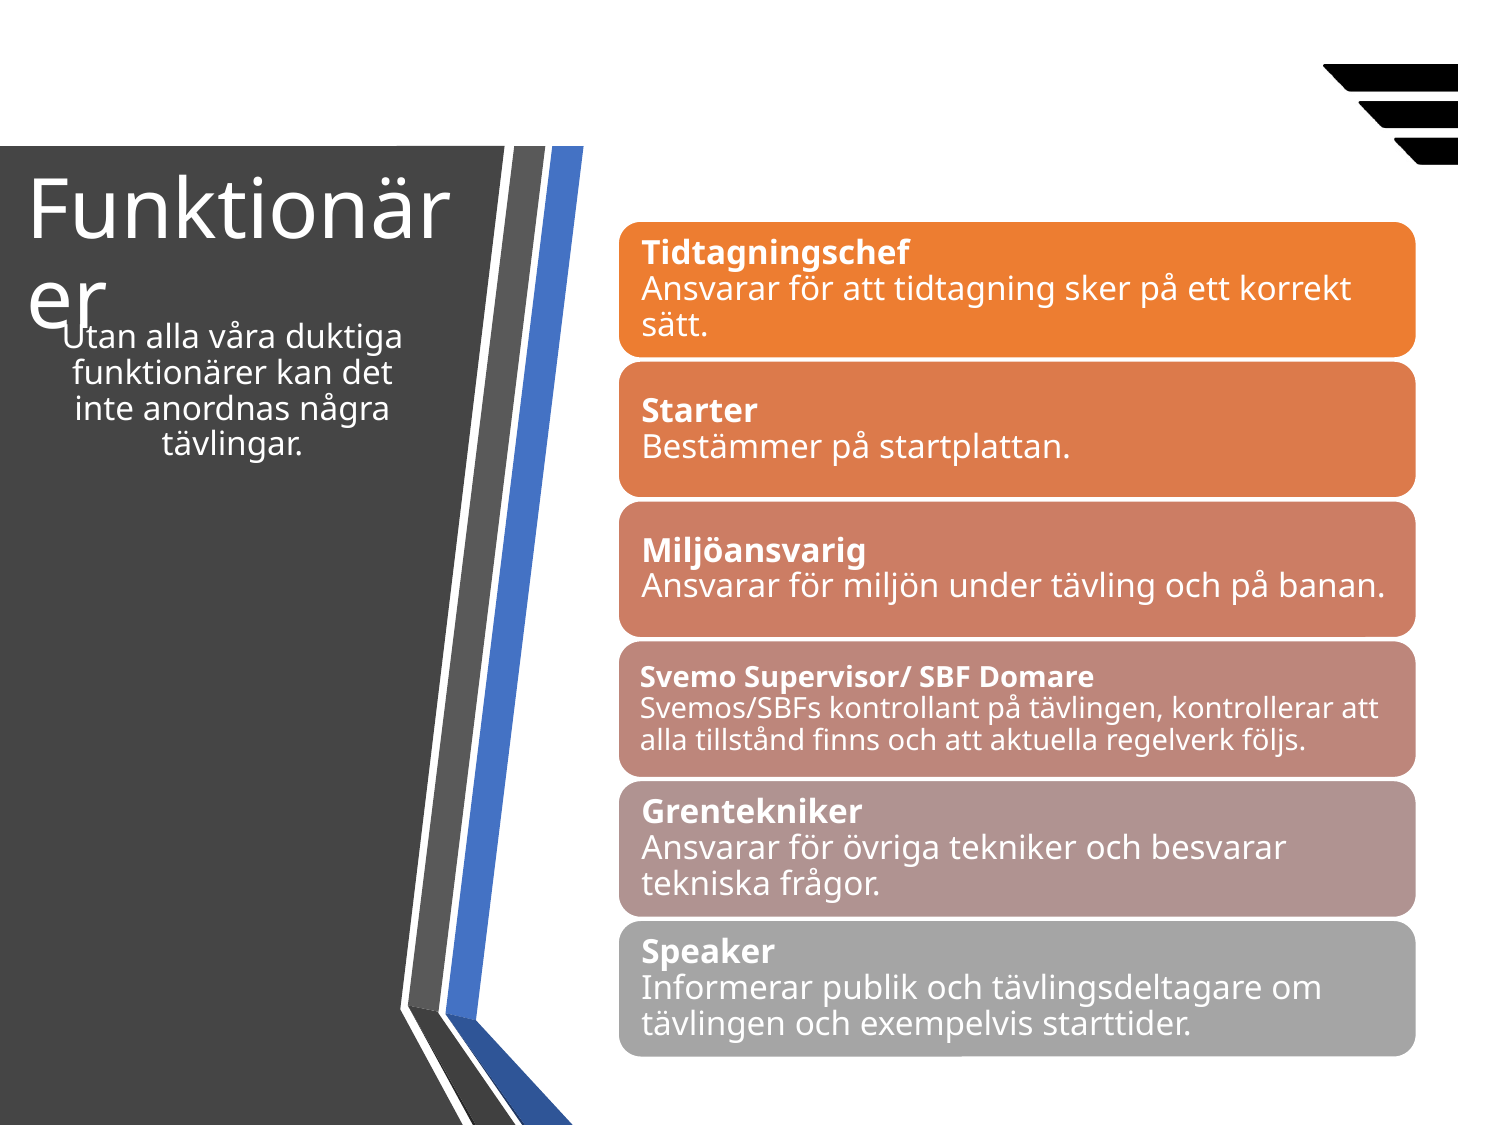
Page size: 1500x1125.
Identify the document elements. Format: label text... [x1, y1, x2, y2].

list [617, 220, 1417, 1058]
text_box [0, 144, 506, 1125]
title Funktionärer [11, 205, 407, 309]
text_box Utan alla våra duktiga funktionärer kan det inte anordnas några tävlingar. [31, 312, 407, 508]
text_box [407, 146, 708, 1125]
picture [1323, 63, 1458, 165]
